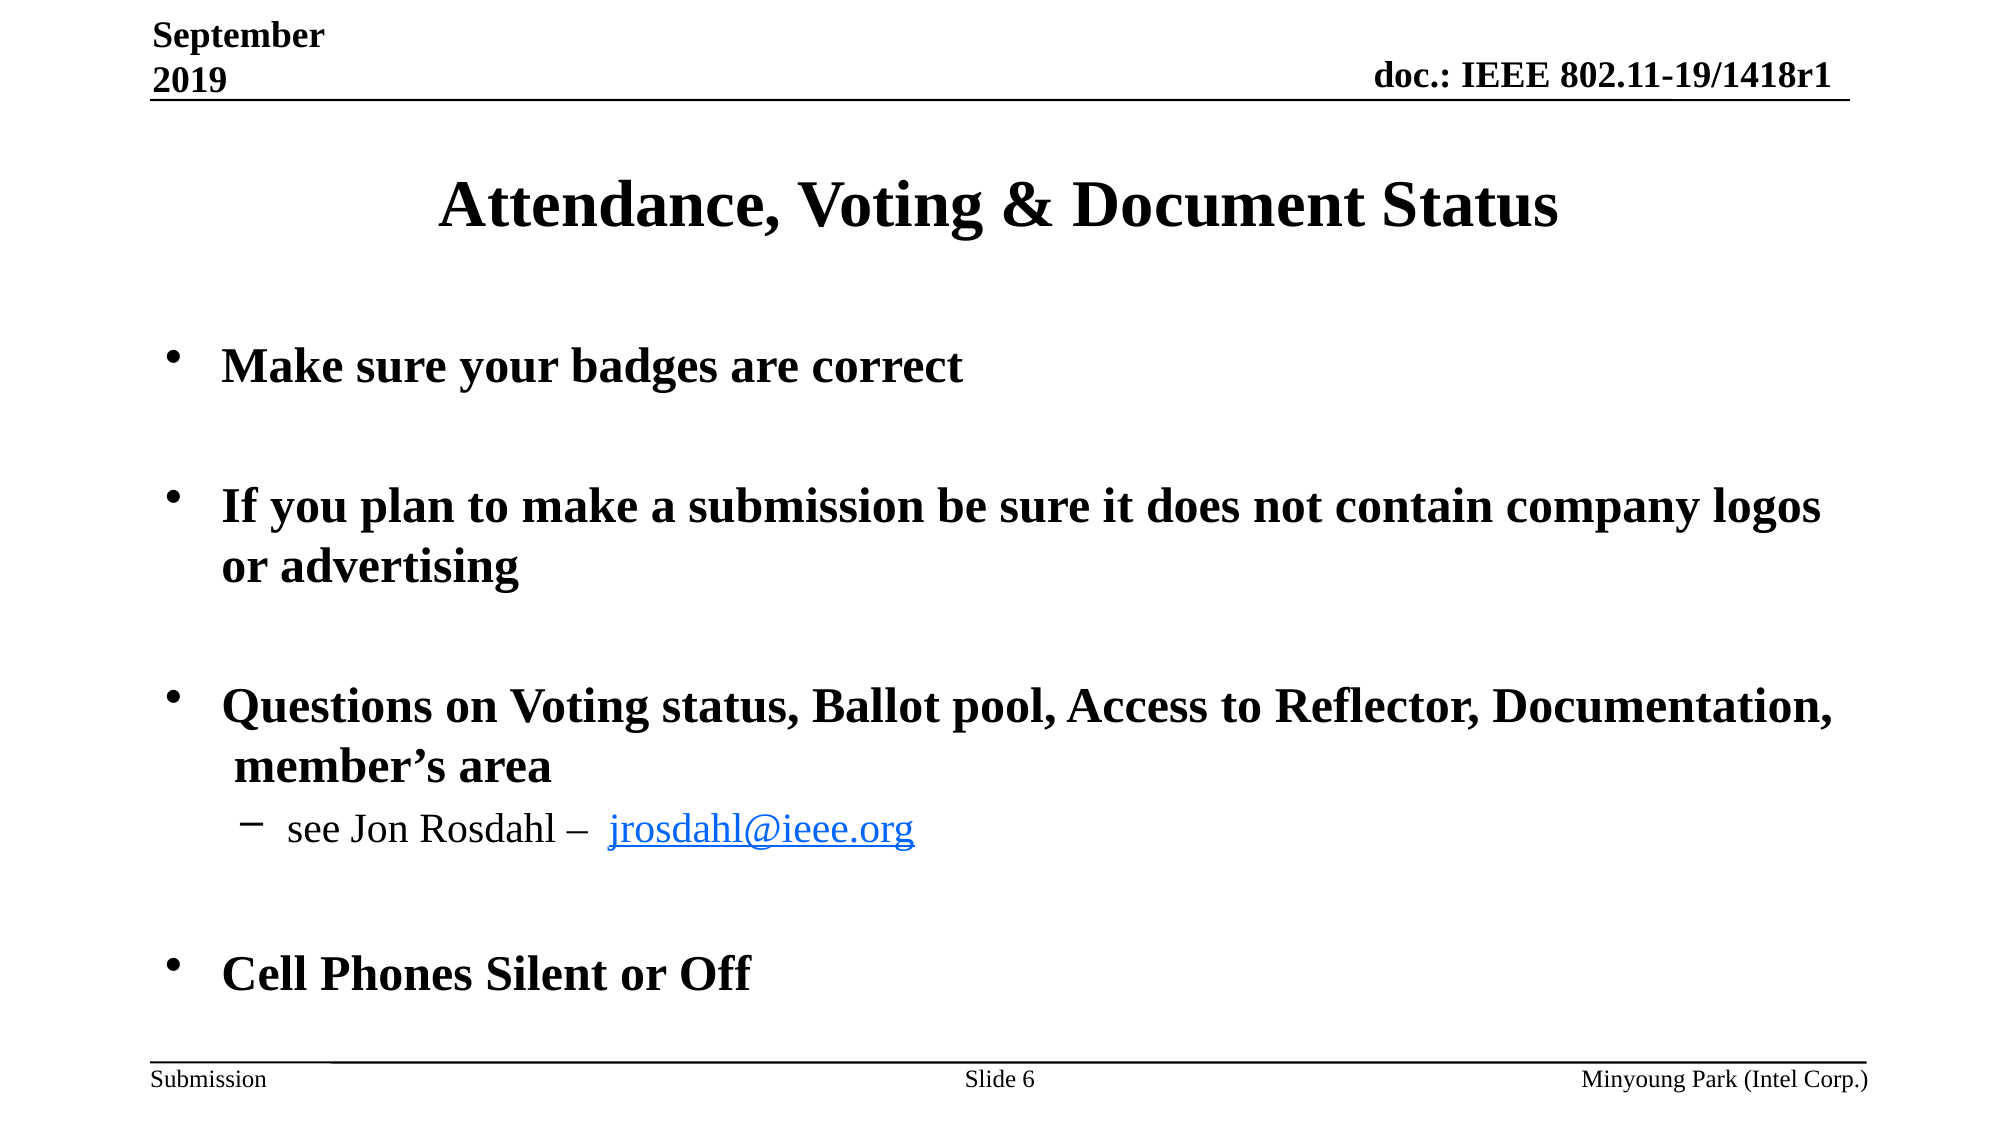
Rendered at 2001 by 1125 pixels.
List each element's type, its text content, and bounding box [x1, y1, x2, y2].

title Attendance, Voting & Document Status [150, 112, 1850, 288]
footer Minyoung Park (Intel Corp.) [1266, 1061, 1869, 1093]
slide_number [152, 54, 347, 101]
slide_number Slide 6 [964, 1061, 1036, 1093]
list Make sure your badges are correct If you plan to make a submission be sure it does not contain company logos or advertising Questions on Voting status, Ballot pool, Access to Reflector, Documentation, member’s area see Jon Rosdahl – jrosdahl@ieee.org Cell Phones Silent or Off [150, 324, 1850, 1000]
